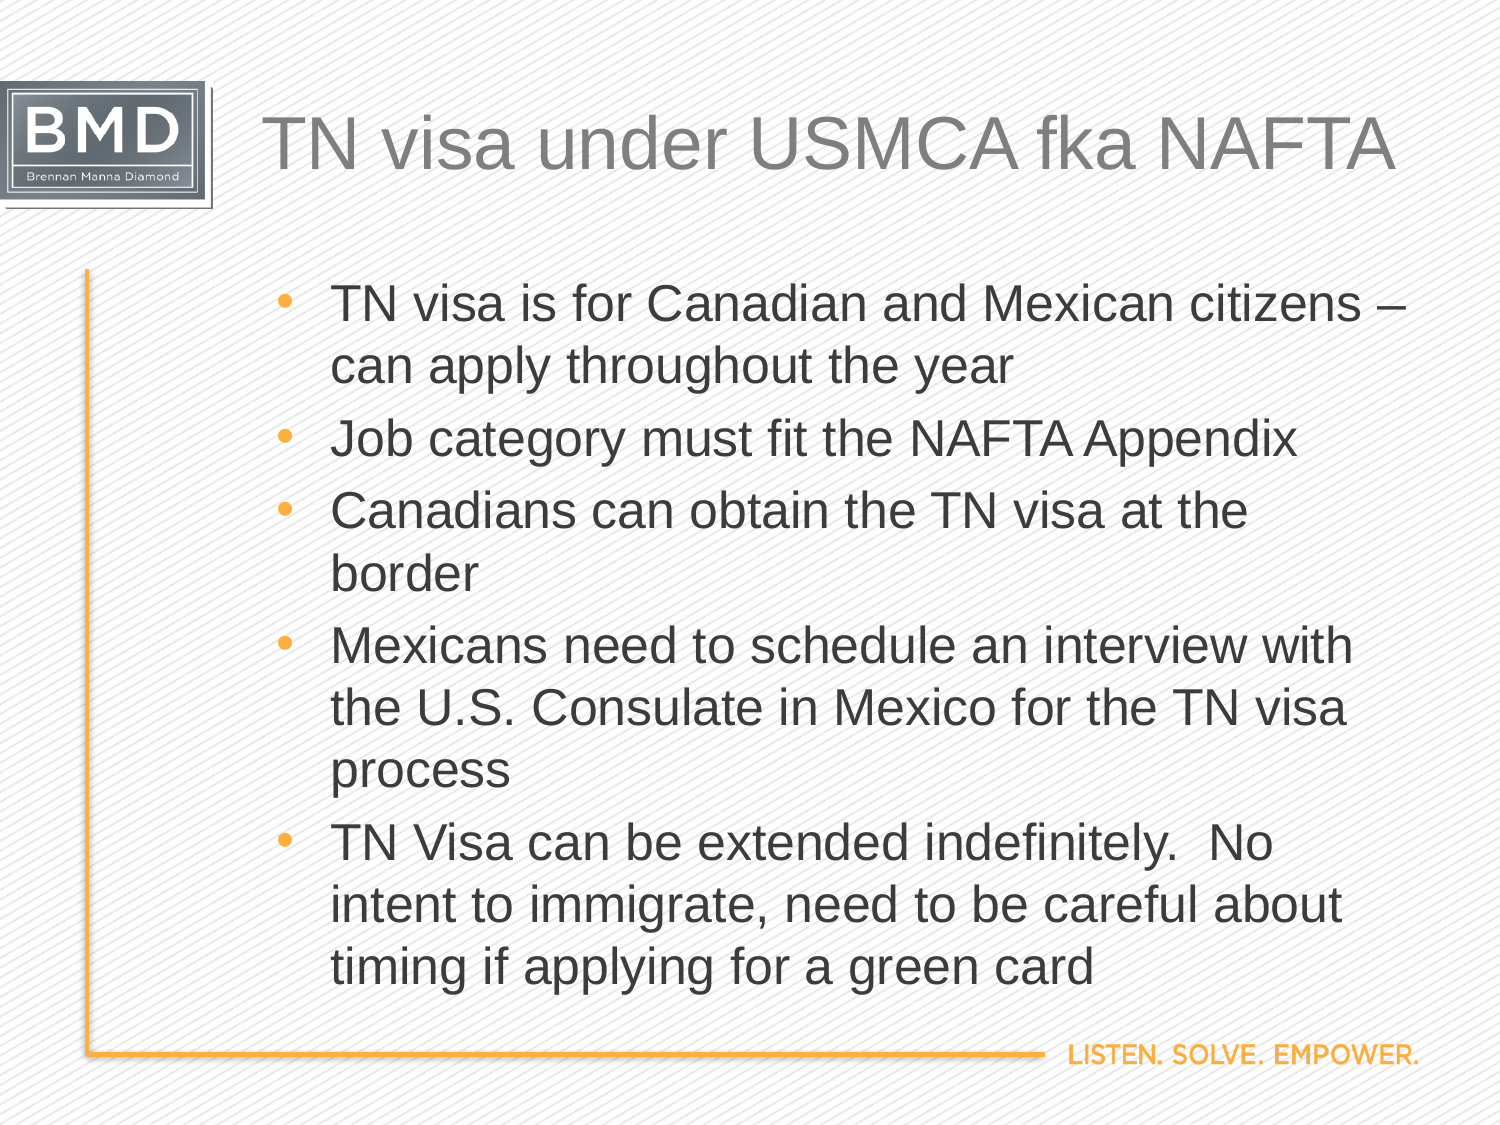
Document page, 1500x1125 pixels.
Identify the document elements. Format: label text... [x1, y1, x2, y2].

picture [1067, 1040, 1419, 1068]
picture [0, 81, 213, 209]
list TN visa is for Canadian and Mexican citizens – can apply throughout the year Job category must fit the NAFTA Appendix Canadians can obtain the TN visa at the border Mexicans need to schedule an interview with the U.S. Consulate in Mexico for the TN visa process TN Visa can be extended indefinitely. No intent to immigrate, need to be careful about timing if applying for a green card [261, 262, 1425, 1005]
title TN visa under USMCA fka NAFTA [261, 94, 1425, 217]
